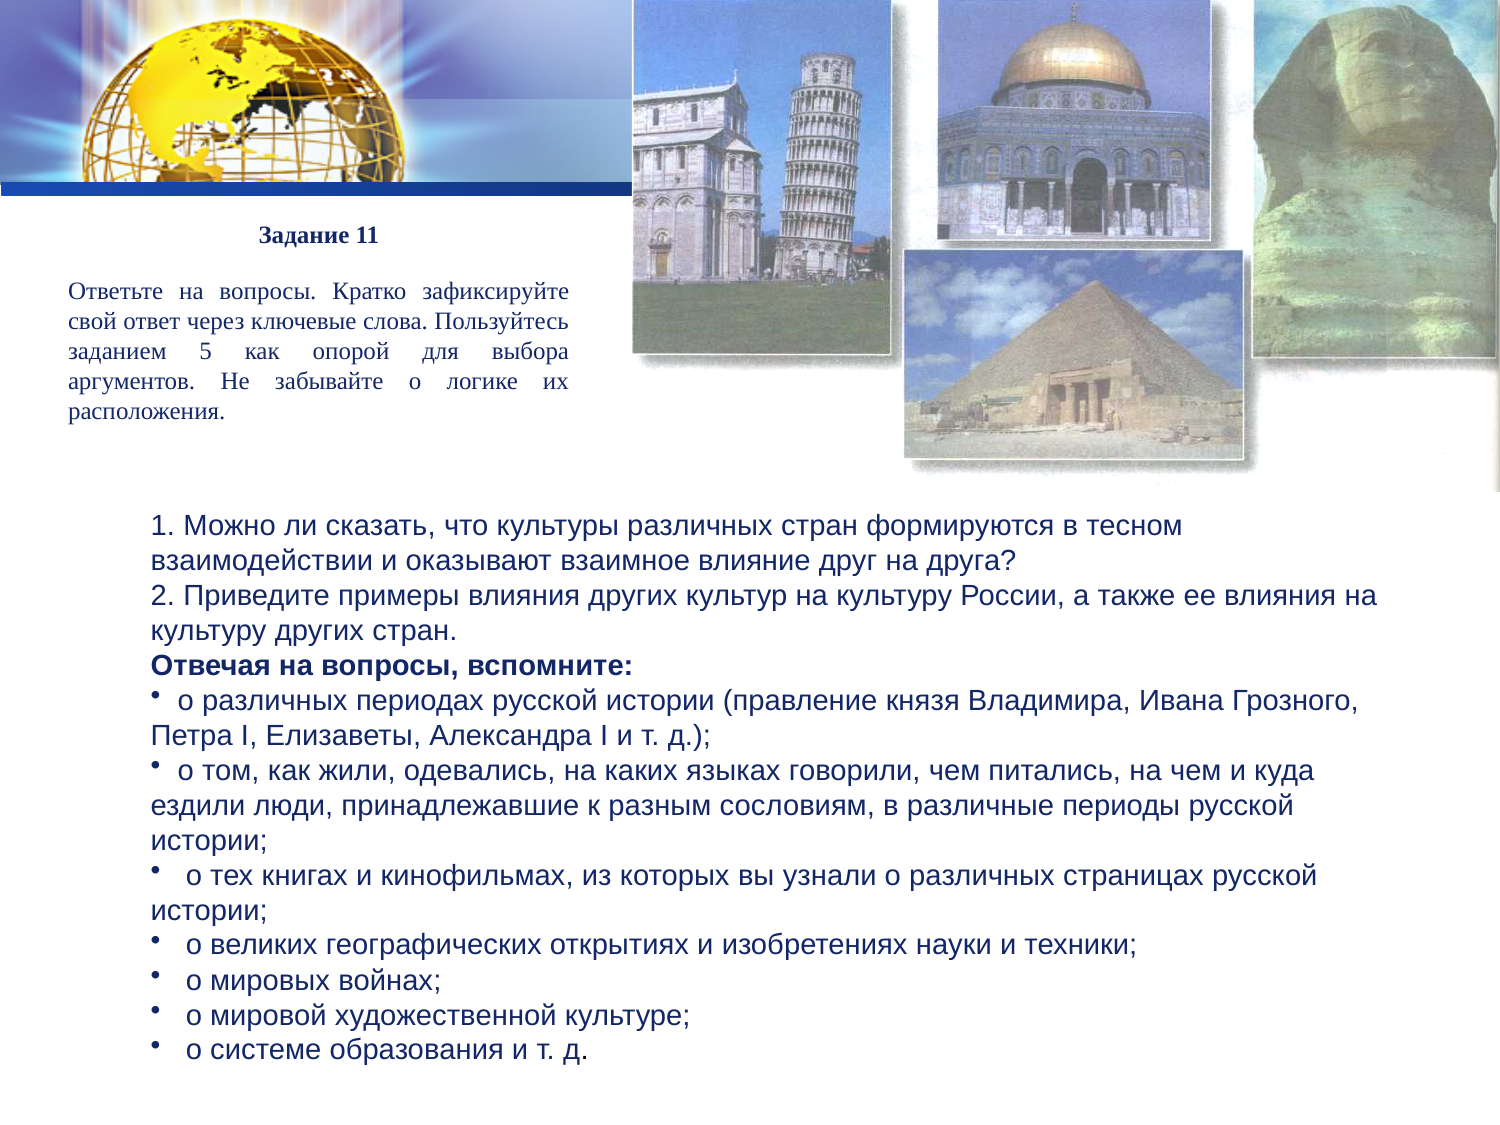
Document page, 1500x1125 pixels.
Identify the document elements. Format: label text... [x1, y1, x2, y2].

text_box 1. Можно ли сказать, что культуры различных стран формируются в тесном взаимодействии и оказывают взаимное влияние друг на друга? 2. Приведите примеры влияния других культур на культуру России, а также ее влияния на культуру других стран. Отвечая на вопросы, вспомните: о различных периодах русской истории (правление князя Владимира, Ивана Грозного, Петра I, Елизаветы, Александра I и т. д.); о том, как жили, одевались, на каких языках говорили, чем питались, на чем и куда ездили люди, принадлежавшие к разным сословиям, в различные периоды русской истории; о тех книгах и кинофильмах, из которых вы узнали о различных страницах русской истории; о великих географических открытиях и изобретениях науки и техники; о мировых войнах; о мировой художественной культуре; о системе образования и т. д. [135, 498, 1400, 1074]
text_box Cultural history is notoriously unbounded subject: nothing human is alien to it. I see it as how people have modelled their world, made sense of their surroundings, teased their history into a coherent narrative, established institutions and given a culture a “public face” through the arts, at whatever level of sophistication. Mikhail Lermontov [298, 99, 412, 183]
text_box Задание 11 Ответьте на вопросы. Кратко зафиксируйте свой ответ через ключевые слова. Пользуйтесь заданием 5 как опорой для выбора аргументов. Не забывайте о логике их расположения. [53, 211, 585, 433]
picture [0, 0, 1500, 492]
